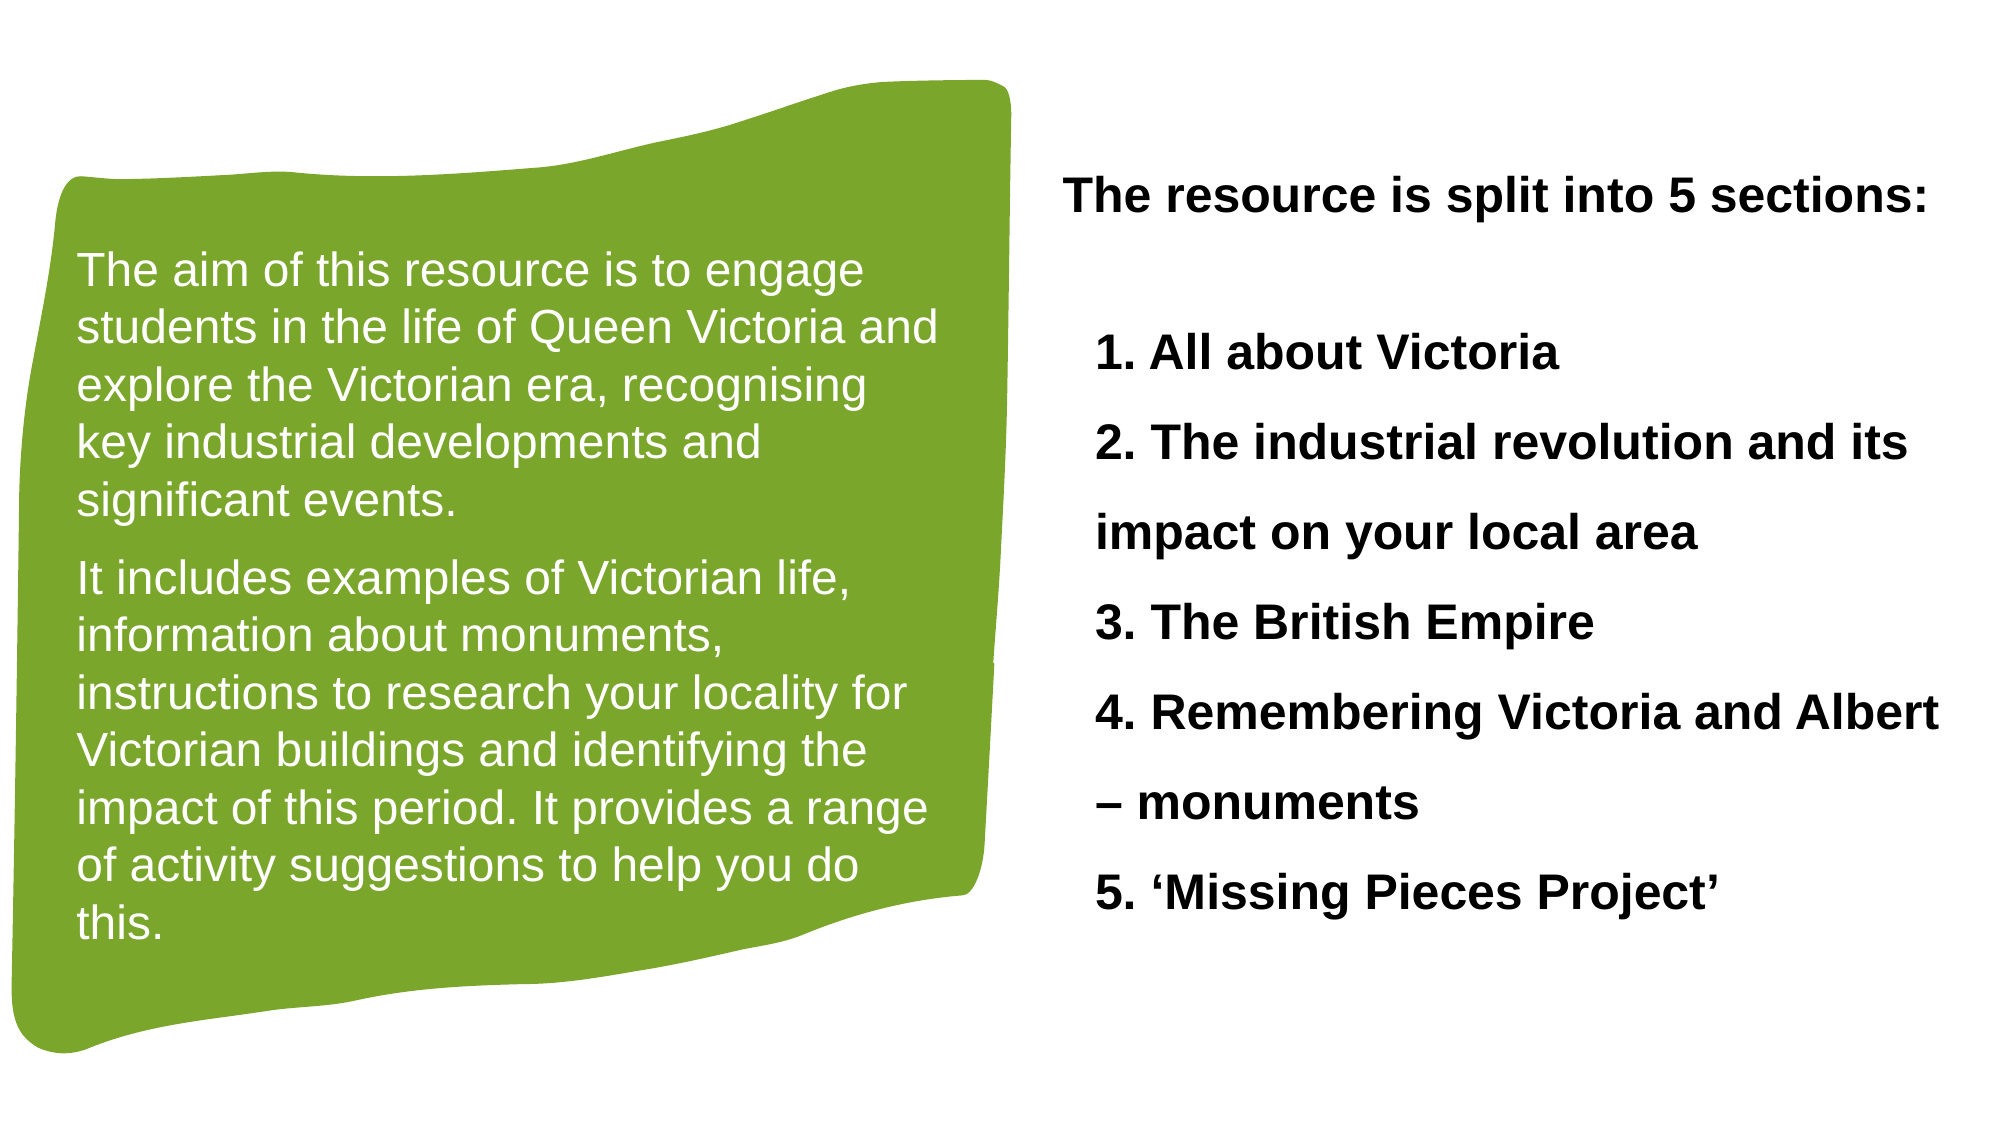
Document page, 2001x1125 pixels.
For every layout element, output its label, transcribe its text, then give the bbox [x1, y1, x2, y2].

list 1. All about Victoria 2. The industrial revolution and its impact on your local area 3. The British Empire 4. Remembering Victoria and Albert – monuments 5. ‘Missing Pieces Project’ [1095, 282, 1956, 1014]
list The resource is split into 5 sections: [1062, 155, 1956, 283]
list The aim of this resource is to engage students in the life of Queen Victoria and explore the Victorian era, recognising key industrial developments and significant events. It includes examples of Victorian life, information about monuments, instructions to research your locality for Victorian buildings and identifying the impact of this period. It provides a range of activity suggestions to help you do this. [76, 230, 970, 1028]
